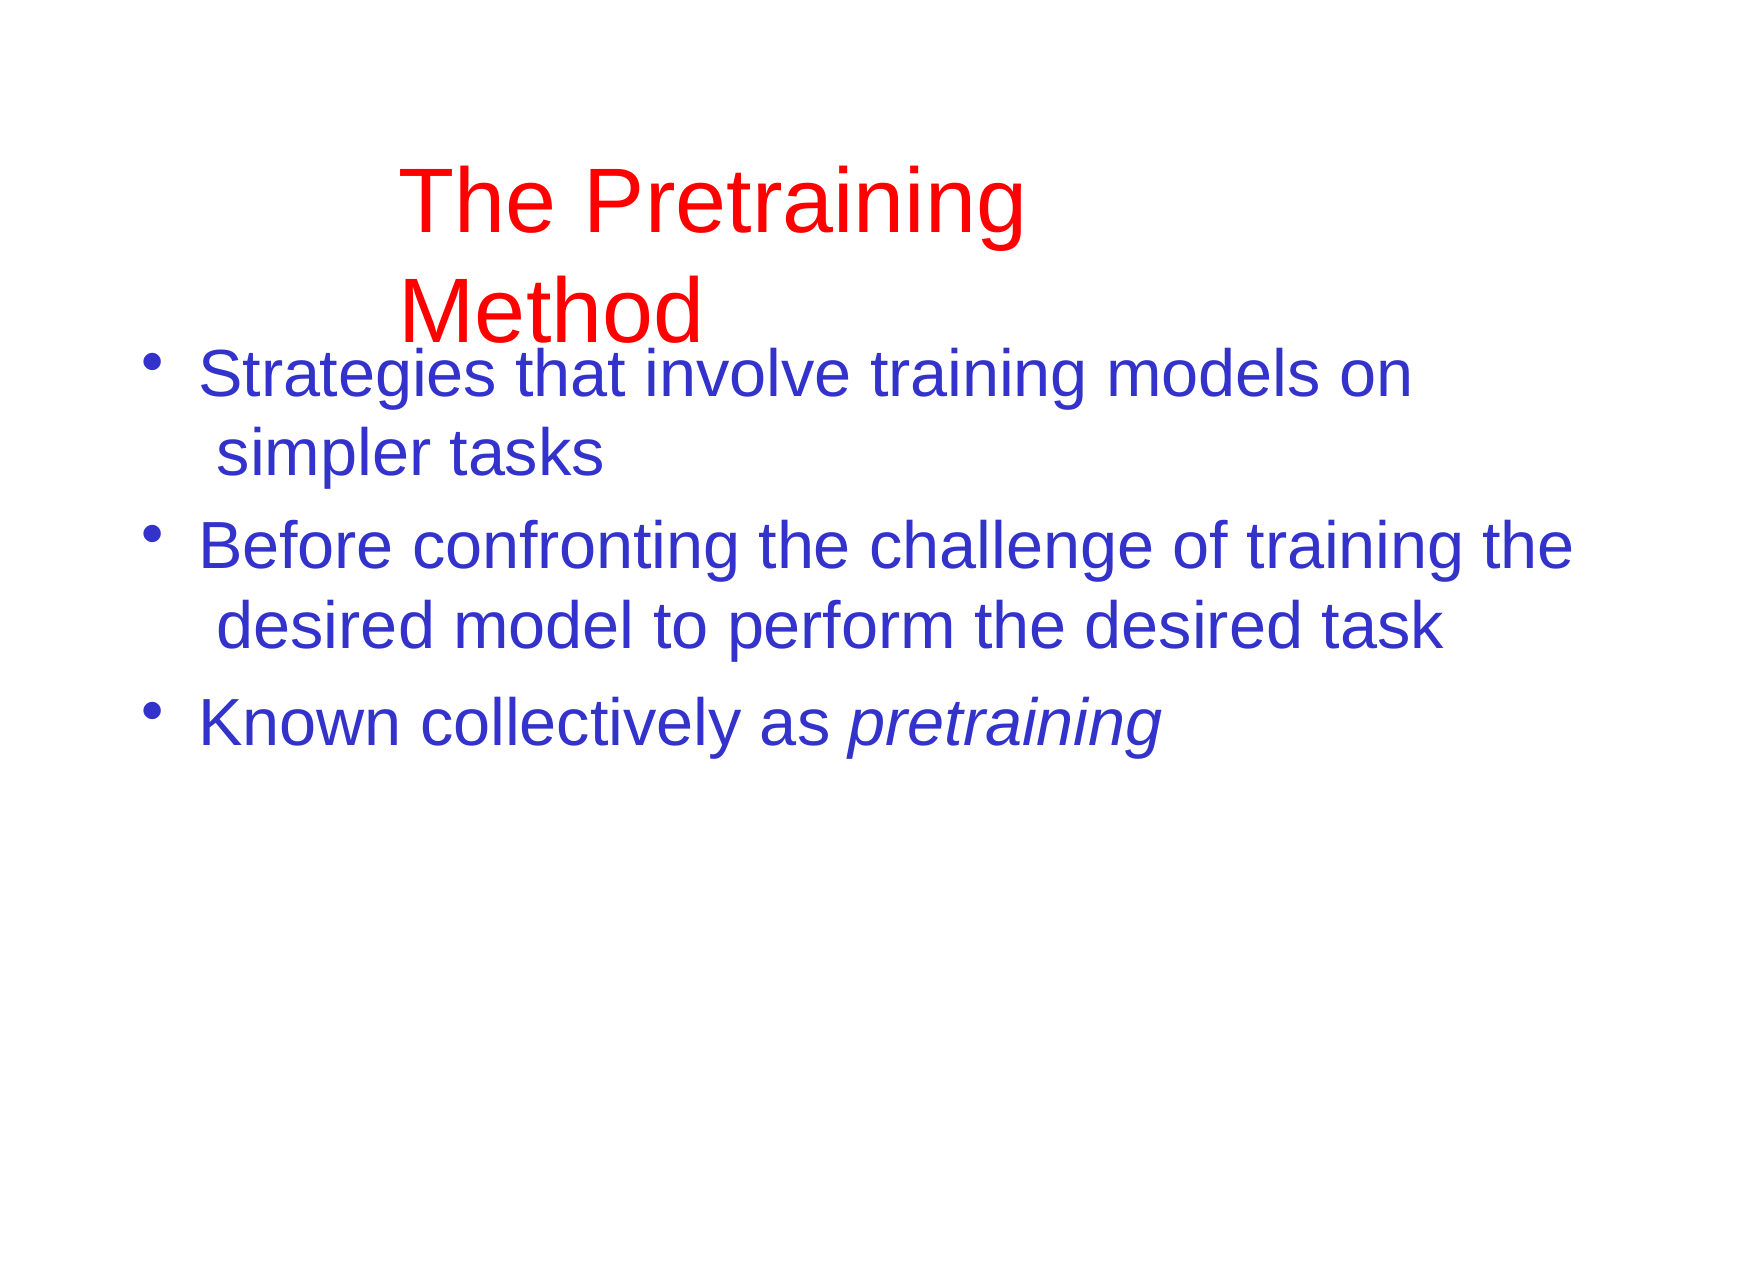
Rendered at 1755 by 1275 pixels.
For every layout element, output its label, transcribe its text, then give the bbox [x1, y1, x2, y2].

text_box Strategies that involve training models on simpler tasks Before confronting the challenge of training the desired model to perform the desired task Known collectively as pretraining [139, 325, 1583, 759]
title The Pretraining Method [396, 139, 1359, 325]
